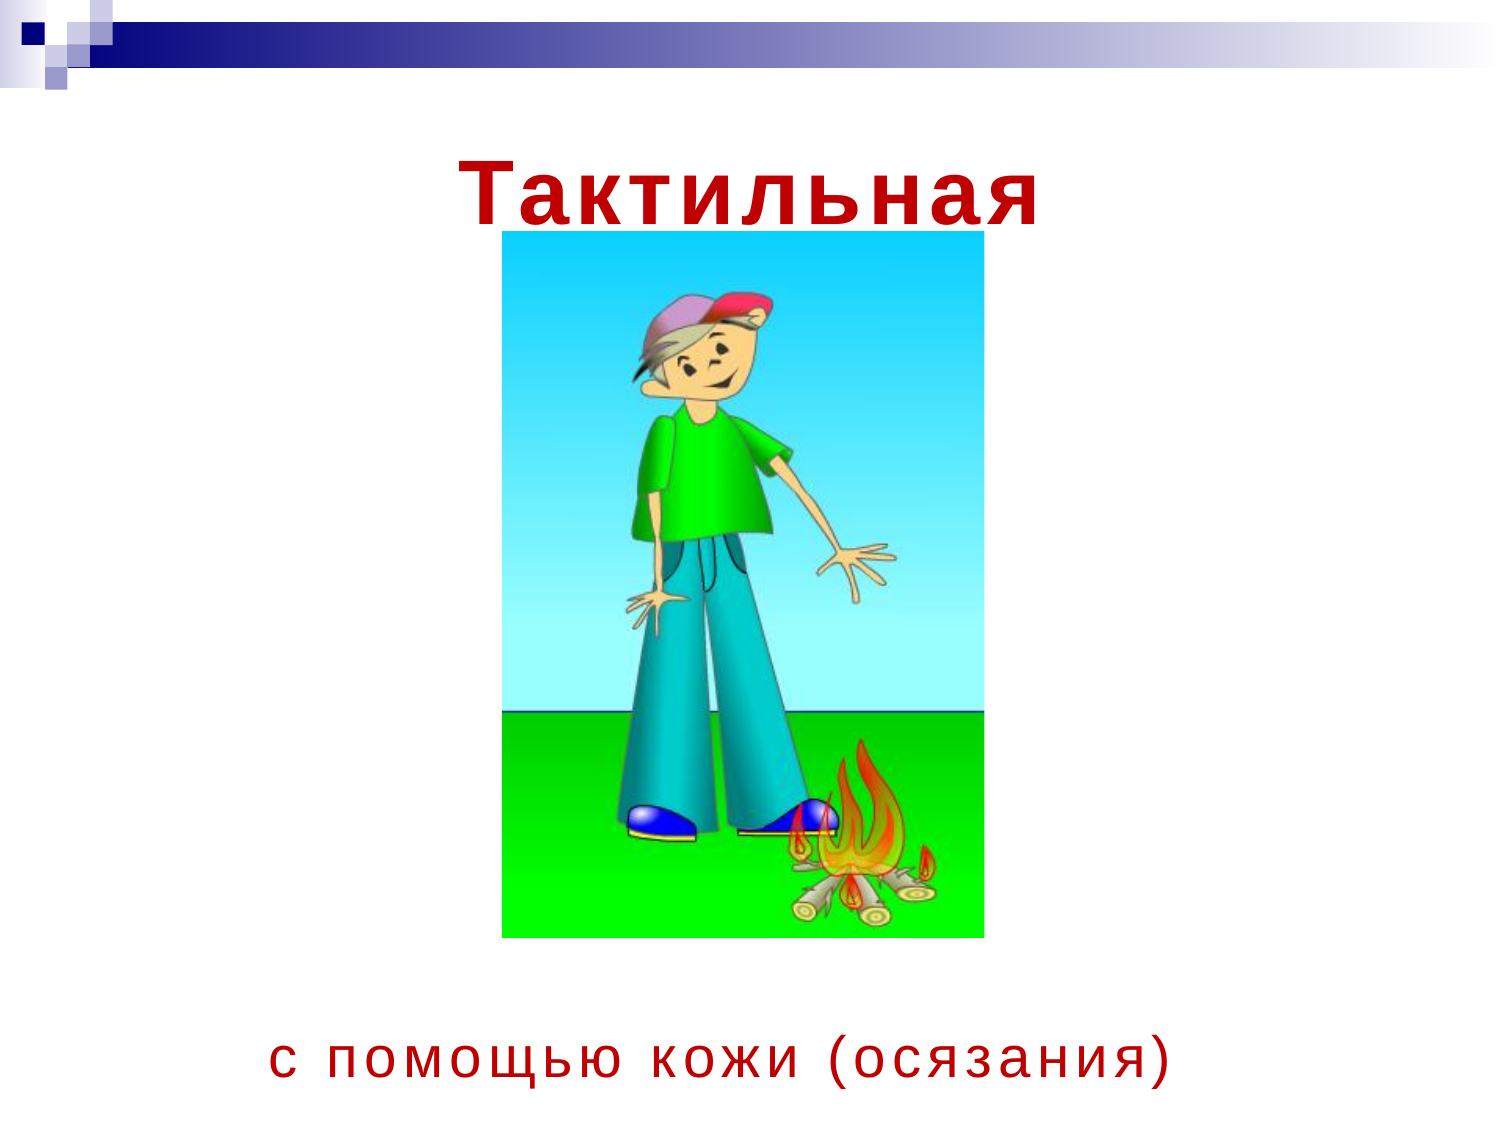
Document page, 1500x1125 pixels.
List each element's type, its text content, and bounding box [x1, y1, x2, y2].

text_box с помощью кожи (осязания) [152, 1011, 1290, 1097]
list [501, 231, 985, 939]
title Тактильная [74, 74, 1426, 301]
